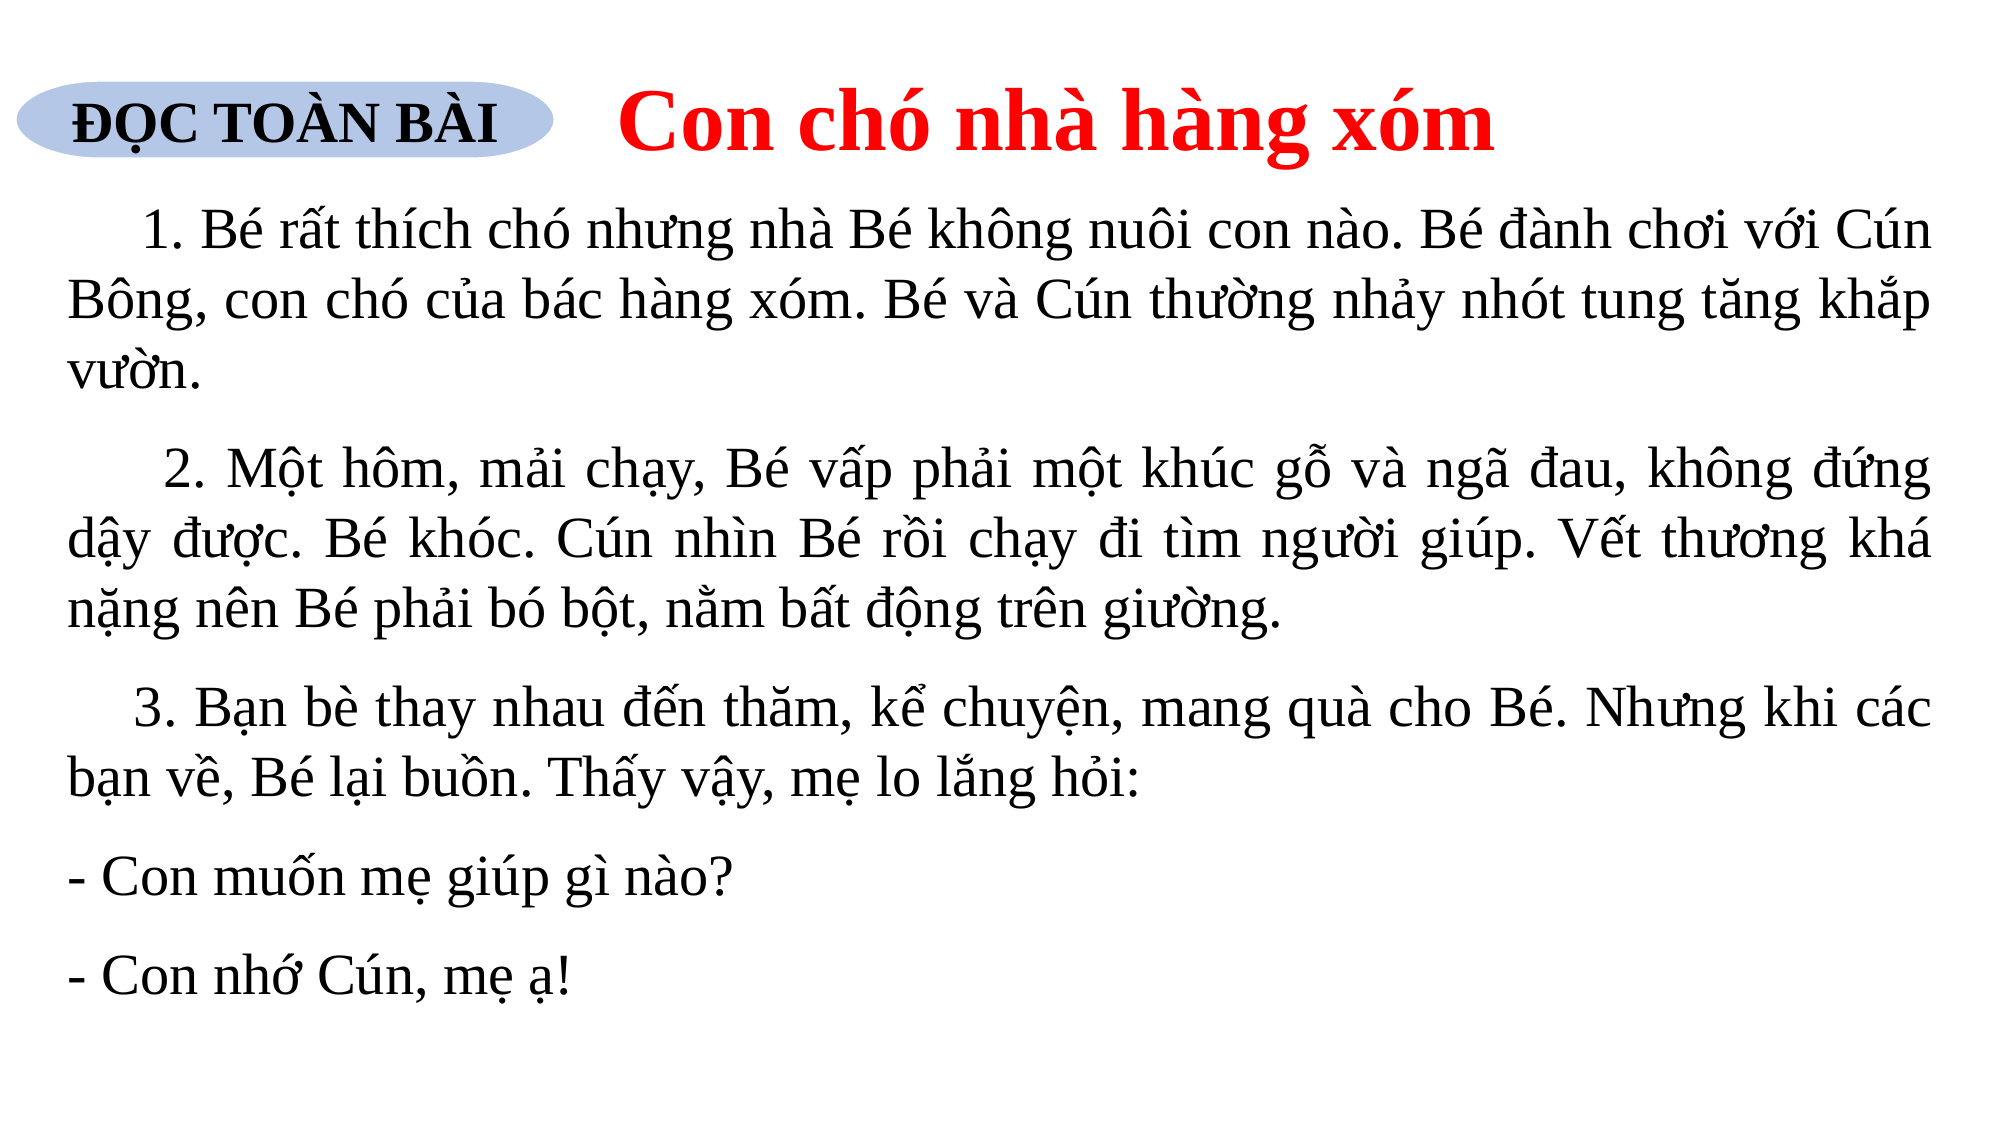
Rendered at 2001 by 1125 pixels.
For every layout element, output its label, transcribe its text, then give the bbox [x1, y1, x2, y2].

text_box ĐỌC TOÀN BÀI [10, 75, 560, 164]
text_box Con chó nhà hàng xóm [595, 51, 1517, 179]
text_box 1. Bé rất thích chó nhưng nhà Bé không nuôi con nào. Bé đành chơi với Cún Bông, con chó của bác hàng xóm. Bé và Cún thường nhảy nhót tung tăng khắp vườn. 2. Một hôm, mải chạy, Bé vấp phải một khúc gỗ và ngã đau, không đứng dậy được. Bé khóc. Cún nhìn Bé rồi chạy đi tìm người giúp. Vết thương khá nặng nên Bé phải bó bột, nằm bất động trên giường. 3. Bạn bè thay nhau đến thăm, kể chuyện, mang quà cho Bé. Nhưng khi các bạn về, Bé lại buồn. Thấy vậy, mẹ lo lắng hỏi: - Con muốn mẹ giúp gì nào? - Con nhớ Cún, mẹ ạ! [47, 179, 1953, 1017]
